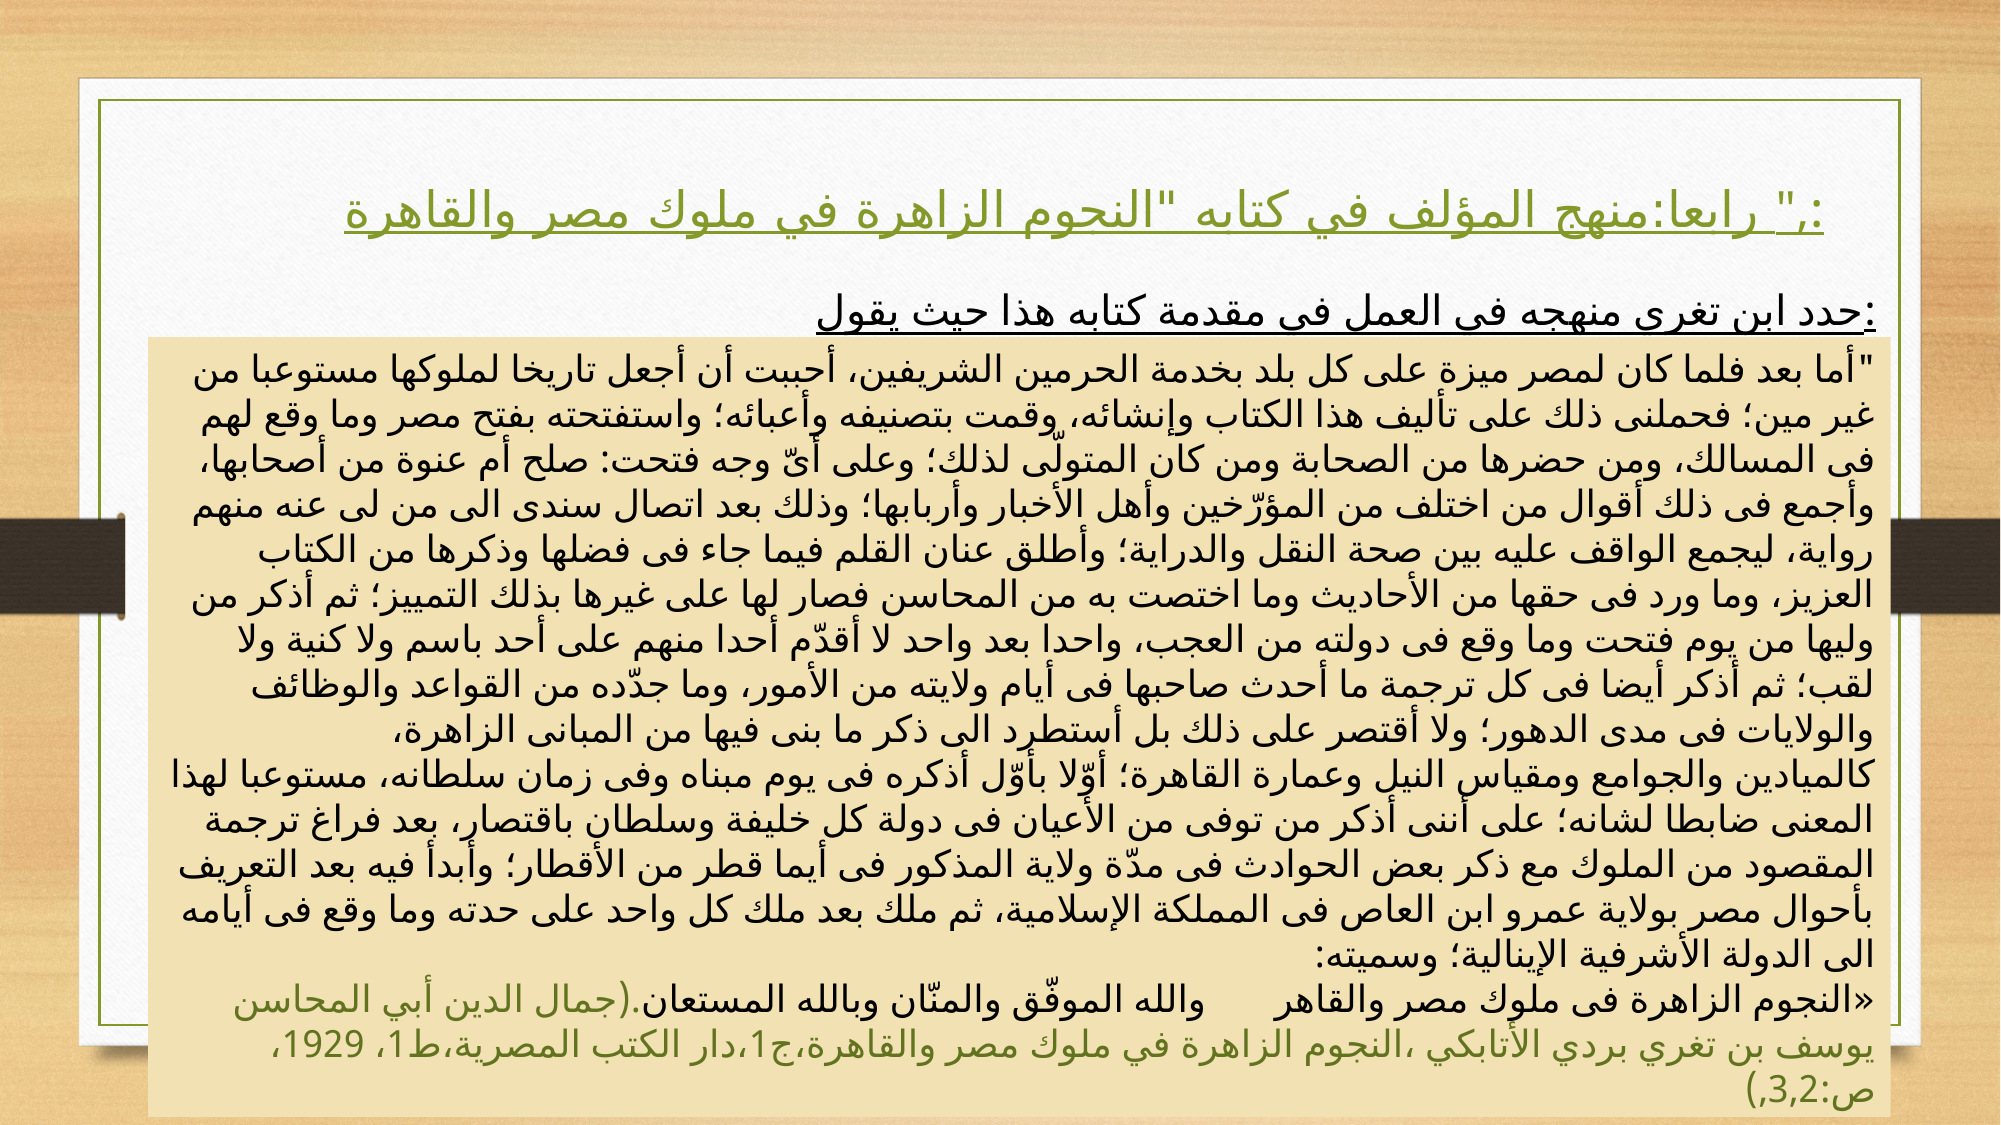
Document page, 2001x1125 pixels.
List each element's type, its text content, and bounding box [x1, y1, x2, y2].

text_box رابعا:منهج المؤلف في كتابه "النجوم الزاهرة في ملوك مصر والقاهرة ",: [329, 170, 1916, 246]
text_box حدد ابن تغري منهجه في العمل في مقدمة كتابه هذا حيث يقول: [133, 276, 1891, 342]
picture [0, 0, 2001, 1125]
text_box "أما بعد فلما كان لمصر ميزة على كل بلد بخدمة الحرمين الشريفين، أحببت أن أجعل تاريخا لملوكها مستوعبا من غير مين؛ فحملنى ذلك على تأليف هذا الكتاب وإنشائه، وقمت بتصنيفه وأعبائه؛ واستفتحته بفتح مصر وما وقع لهم فى المسالك، ومن حضرها من الصحابة ومن كان المتولّى لذلك؛ وعلى أىّ وجه فتحت: صلح أم عنوة من أصحابها، وأجمع فى ذلك أقوال من اختلف من المؤرّخين وأهل الأخبار وأربابها؛ وذلك بعد اتصال سندى الى من لى عنه منهم رواية، ليجمع الواقف عليه بين صحة النقل والدراية؛ وأطلق عنان القلم فيما جاء فى فضلها وذكرها من الكتاب العزيز، وما ورد فى حقها من الأحاديث وما اختصت به من المحاسن فصار لها على غيرها بذلك التمييز؛ ثم أذكر من وليها من يوم فتحت وما وقع فى دولته من العجب، واحدا بعد واحد لا أقدّم أحدا منهم على أحد باسم ولا كنية ولا لقب؛ ثم أذكر أيضا فى كل ترجمة ما أحدث صاحبها فى أيام ولايته من الأمور، وما جدّده من القواعد والوظائف والولايات فى مدى الدهور؛ ولا أقتصر على ذلك بل أستطرد الى ذكر ما بنى فيها من المبانى الزاهرة، كالميادين والجوامع ومقياس النيل وعمارة القاهرة؛ أوّلا بأوّل أذكره فى يوم مبناه وفى زمان سلطانه، مستوعبا لهذا المعنى ضابطا لشانه؛ على أننى أذكر من توفى من الأعيان فى دولة كل خليفة وسلطان باقتصار، بعد فراغ ترجمة المقصود من الملوك مع ذكر بعض الحوادث فى مدّة ولاية المذكور فى أيما قطر من الأقطار؛ وأبدأ فيه بعد التعريف بأحوال مصر بولاية عمرو ابن العاص فى المملكة الإسلامية، ثم ملك بعد ملك كل واحد على حدته وما وقع فى أيامه الى الدولة الأشرفية الإينالية؛ وسميته: «النجوم الزاهرة فى ملوك مصر والقاهر والله الموفّق والمنّان وبالله المستعان.(جمال الدين أبي المحاسن يوسف بن تغري بردي الأتابكي ،النجوم الزاهرة في ملوك مصر والقاهرة،ج1،دار الكتب المصرية،ط1، 1929، ص:3,2,) [148, 337, 1891, 1117]
